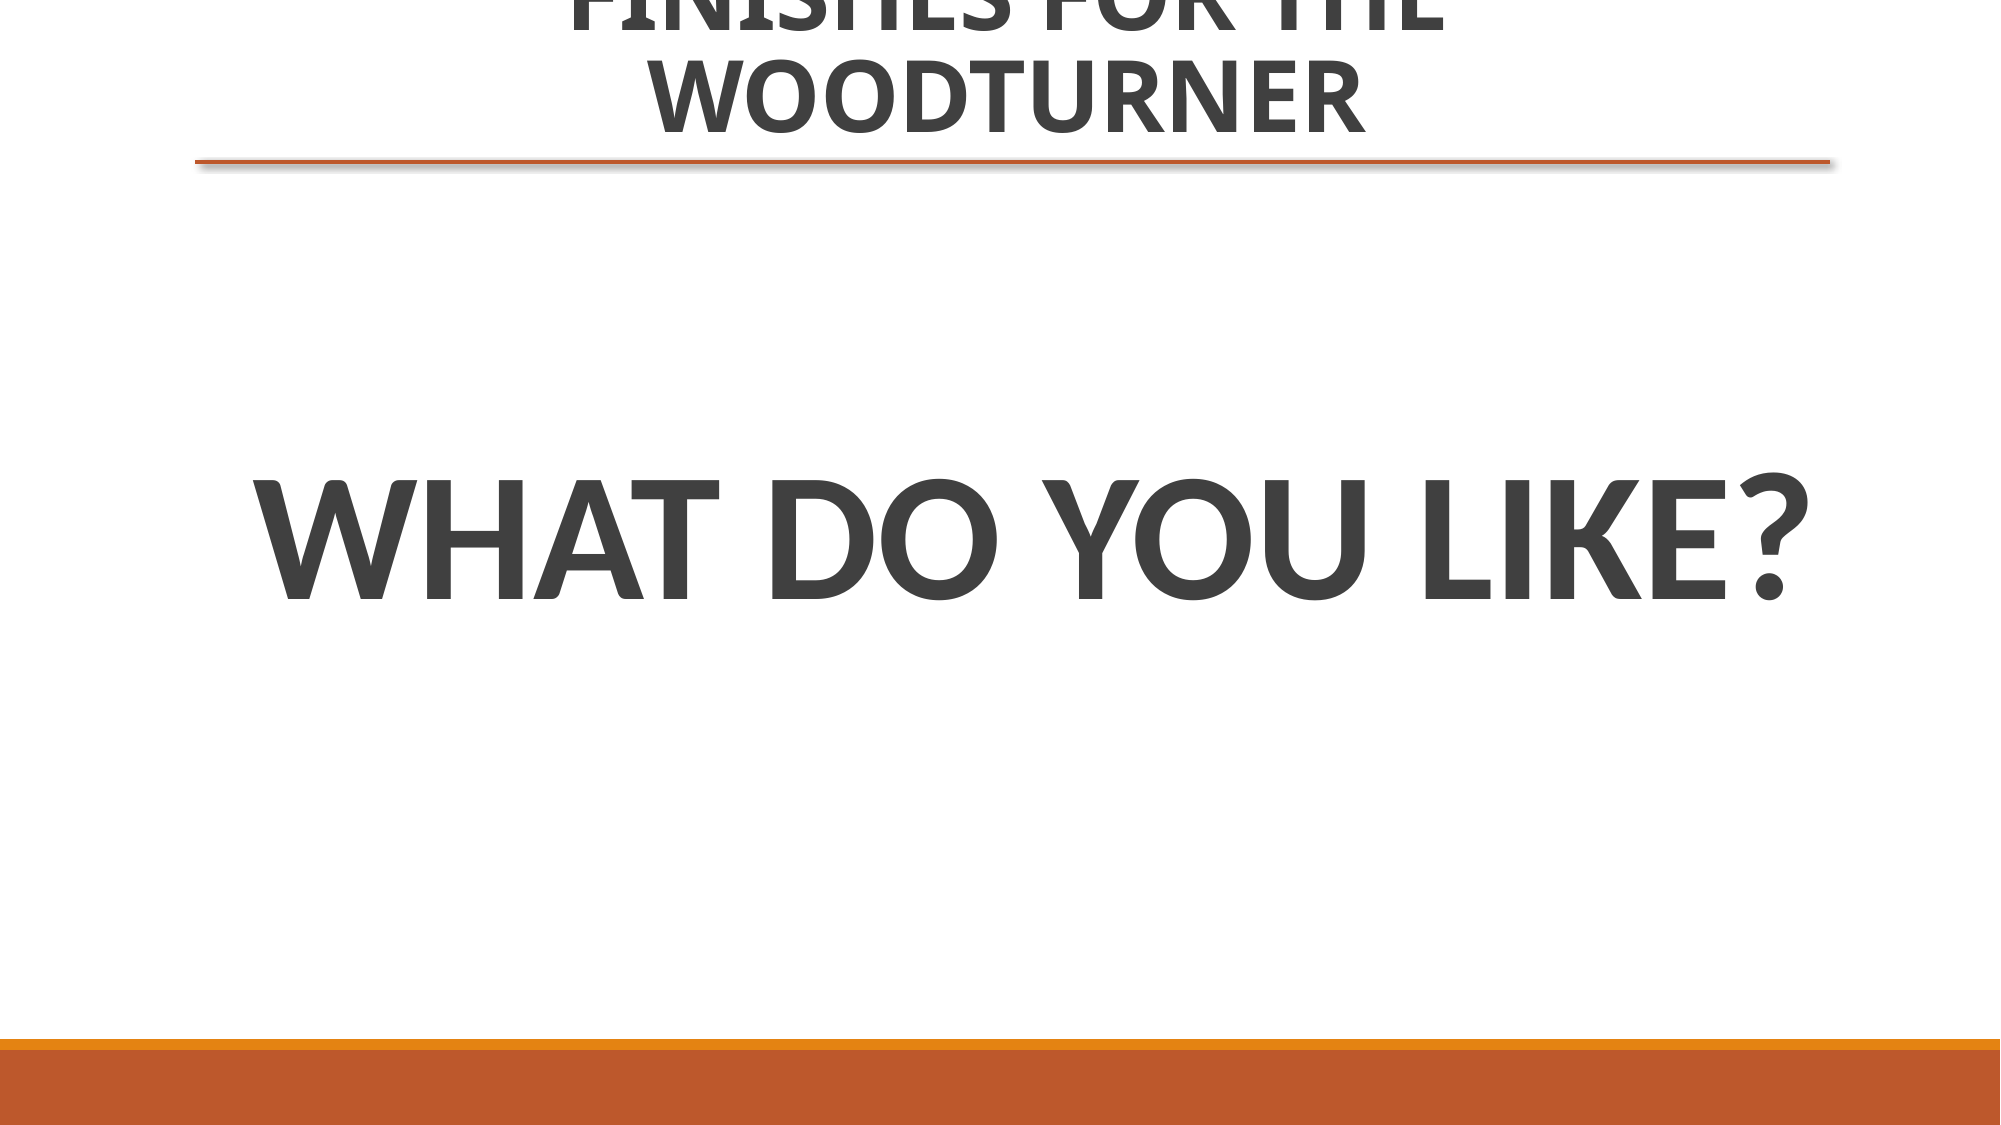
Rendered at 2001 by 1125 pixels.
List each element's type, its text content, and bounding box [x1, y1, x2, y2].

title FINISHES FOR THE WOODTURNER [181, 26, 1832, 161]
list WHAT DO YOU LIKE? [189, 184, 1840, 1000]
